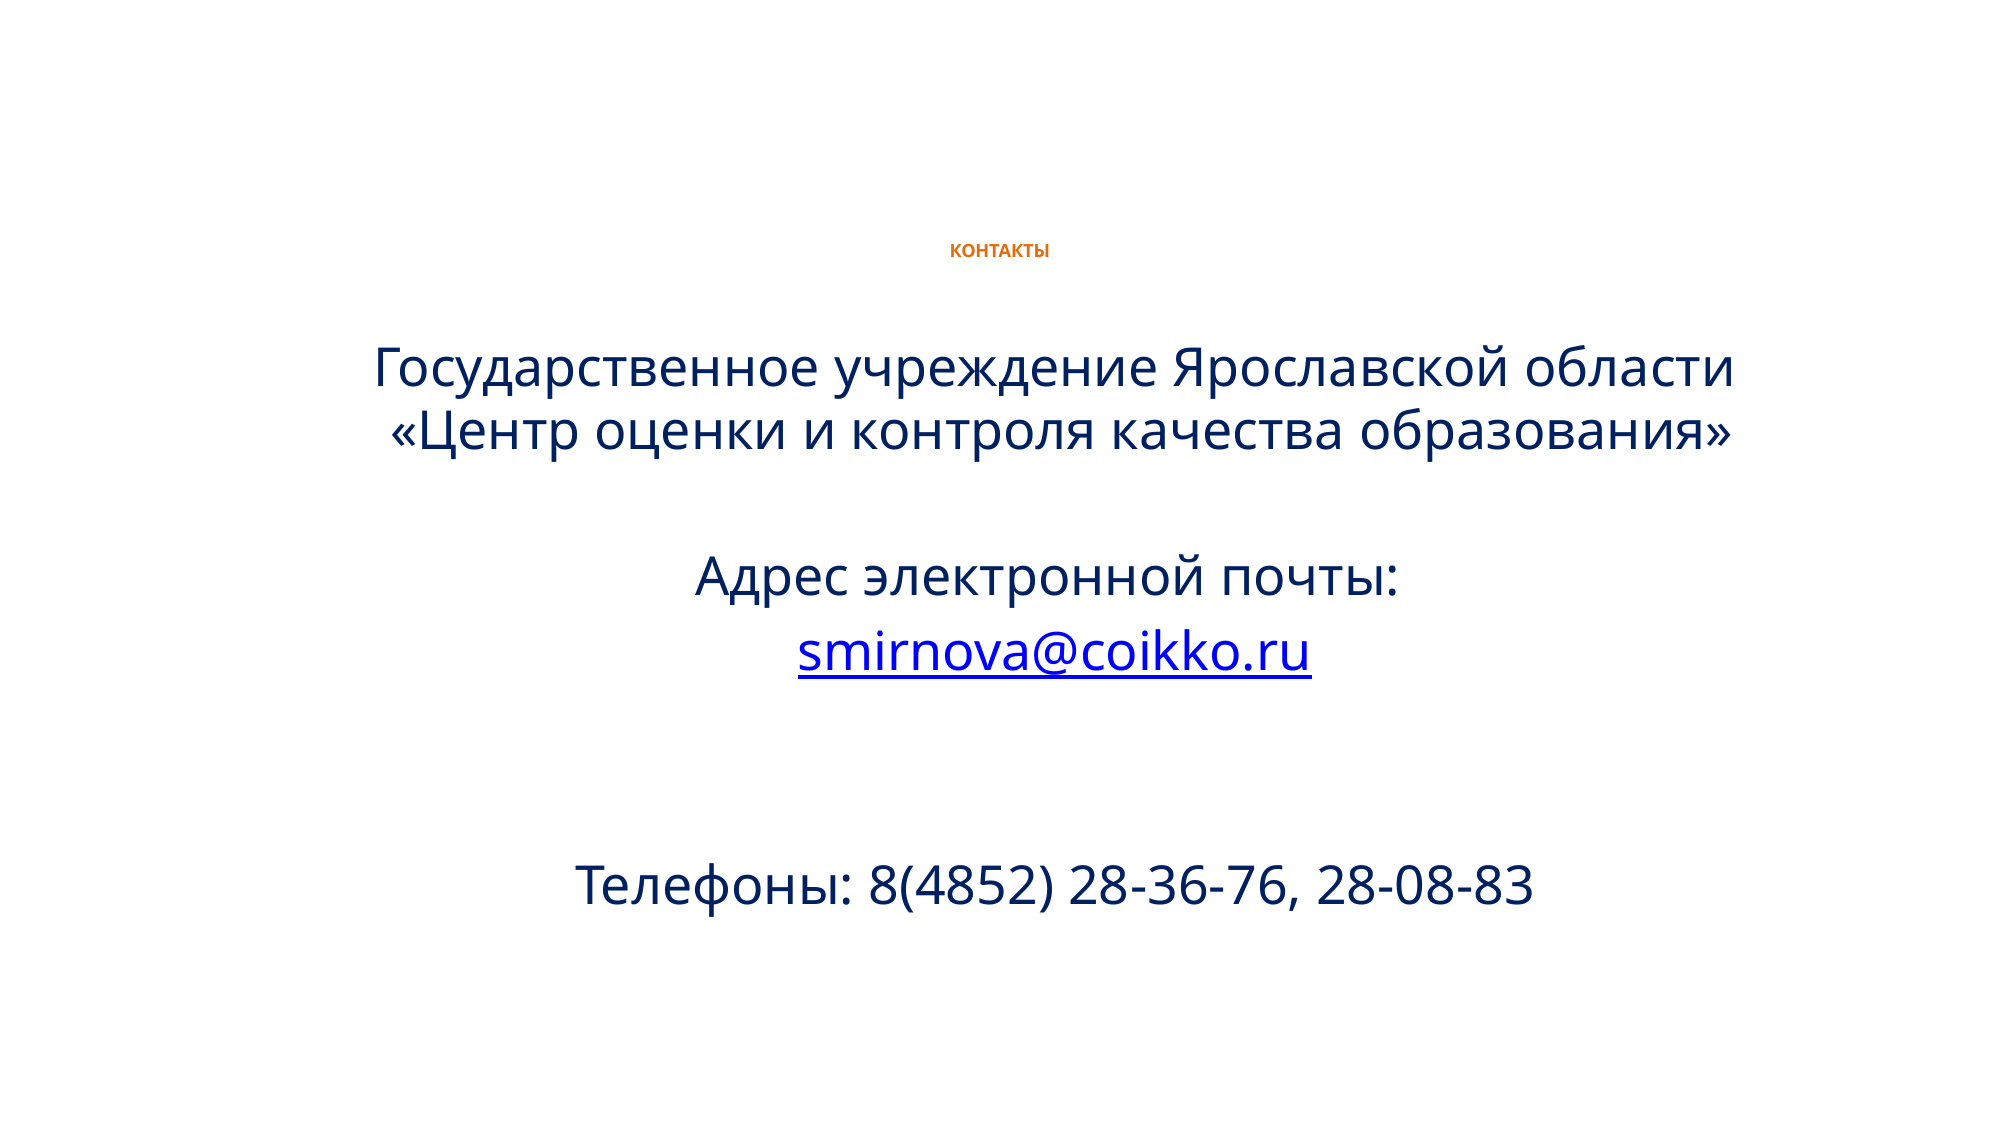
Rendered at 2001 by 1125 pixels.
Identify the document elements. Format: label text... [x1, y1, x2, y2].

subtitle Государственное учреждение Ярославской области «Центр оценки и контроля качества образования» Адрес электронной почты: smirnova@coikko.ru Телефоны: 8(4852) 28-36-76, 28-08-83 [180, 324, 1930, 925]
title КОНТАКТЫ [149, 208, 1850, 291]
